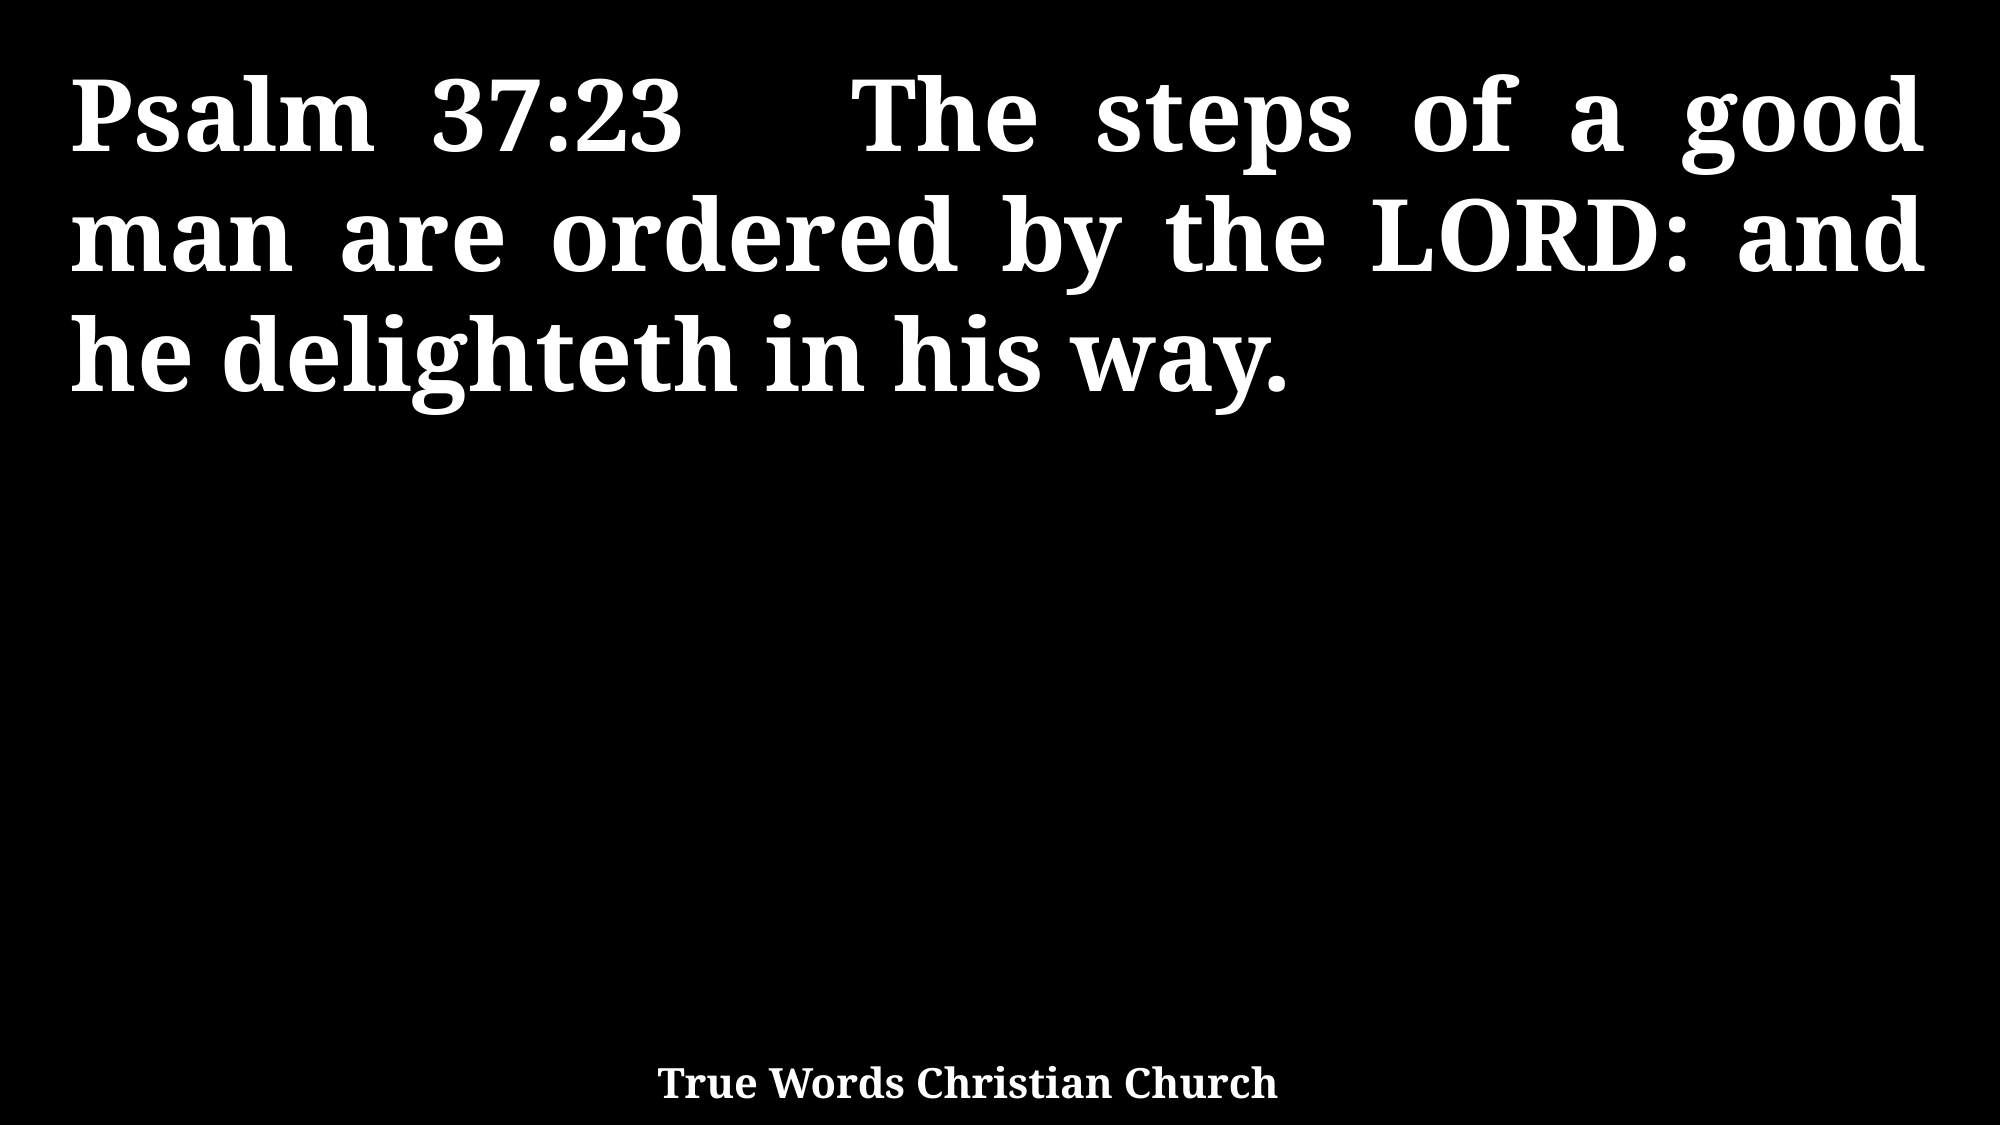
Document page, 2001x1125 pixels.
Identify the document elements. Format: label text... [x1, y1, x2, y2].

text_box True Words Christian Church [642, 1049, 1294, 1114]
text_box Psalm 37:23 The steps of a good man are ordered by the LORD: and he delighteth in his way. [55, 44, 1944, 419]
